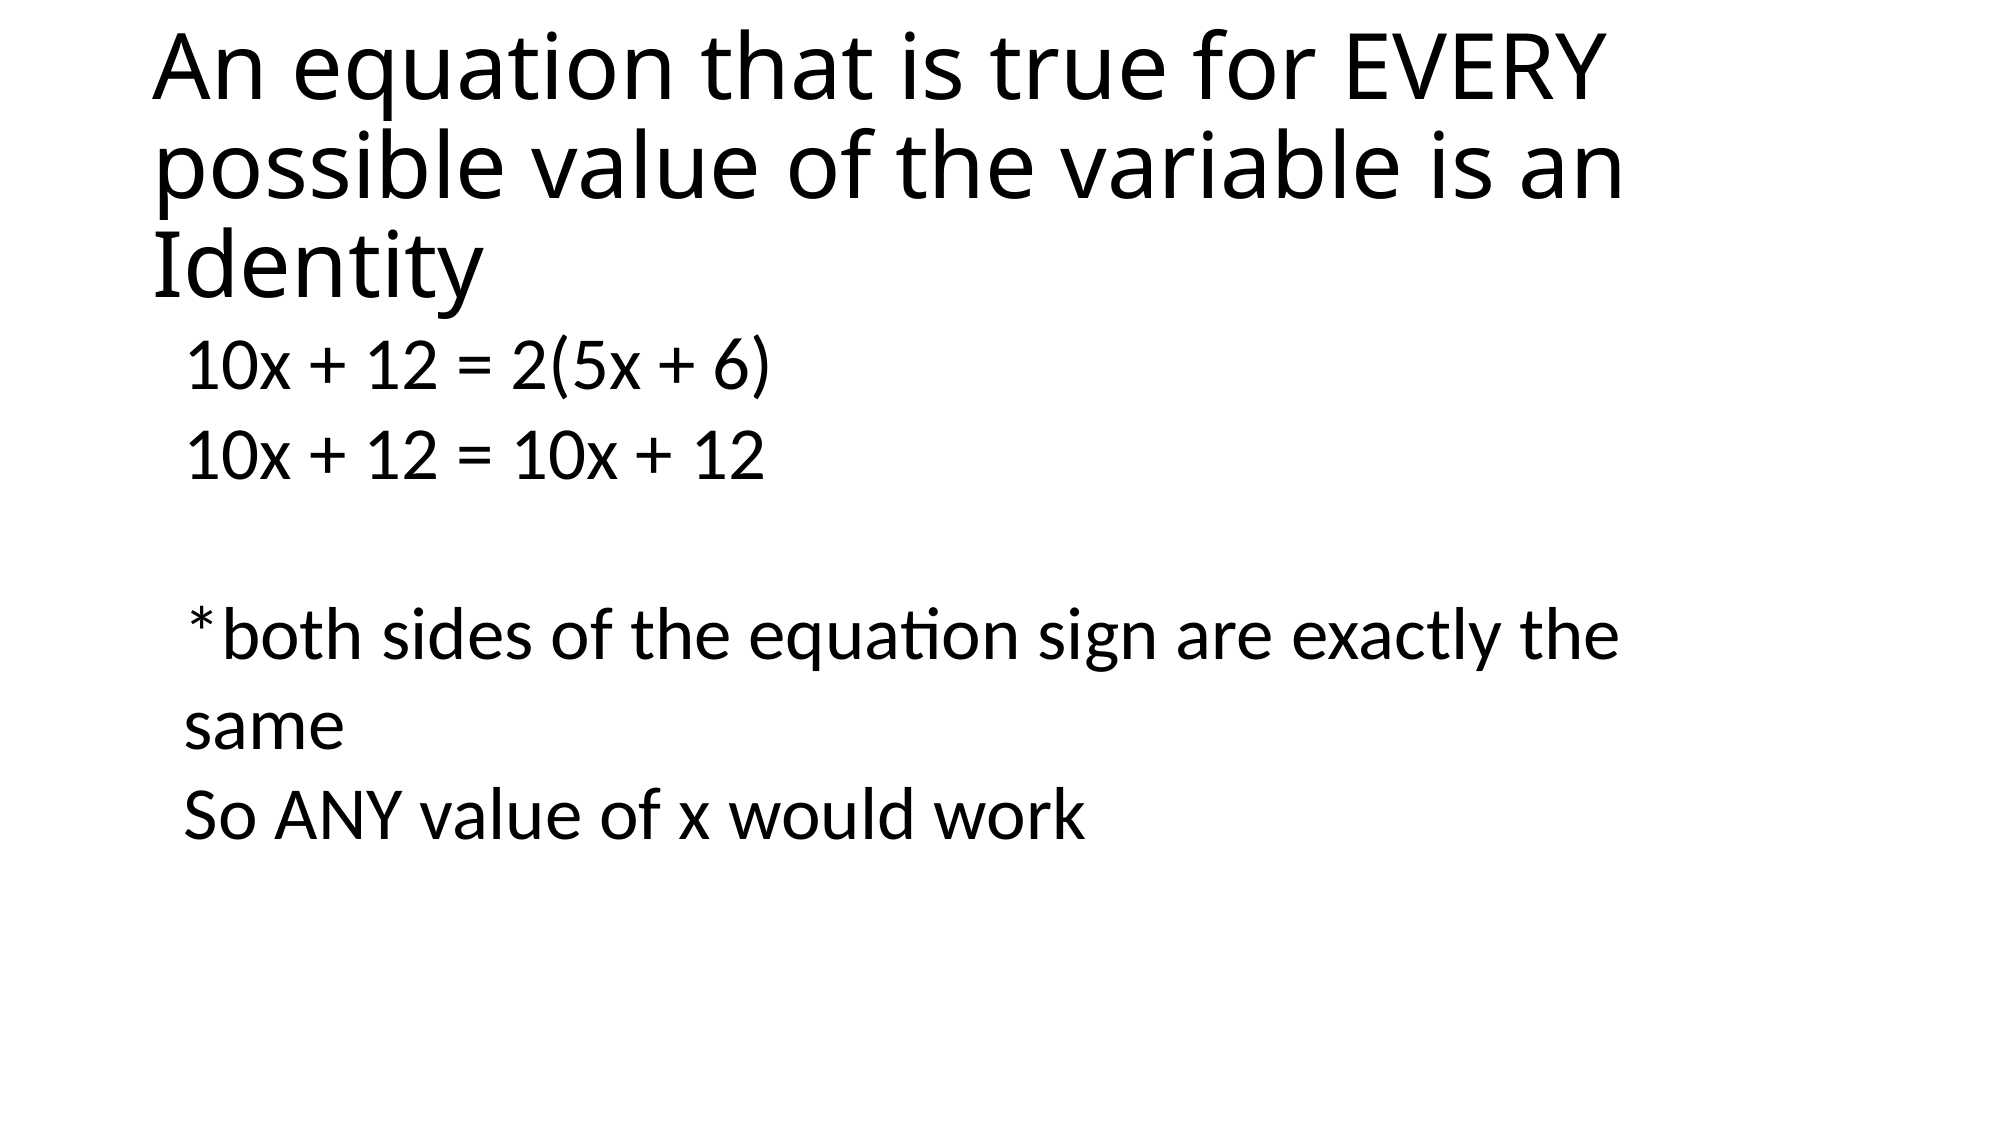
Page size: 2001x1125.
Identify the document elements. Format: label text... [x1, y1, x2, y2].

title An equation that is true for EVERY possible value of the variable is an Identity [137, 59, 1863, 278]
text_box 10x + 12 = 2(5x + 6) 10x + 12 = 10x + 12 *both sides of the equation sign are exactly the same So ANY value of x would work [169, 307, 1817, 862]
